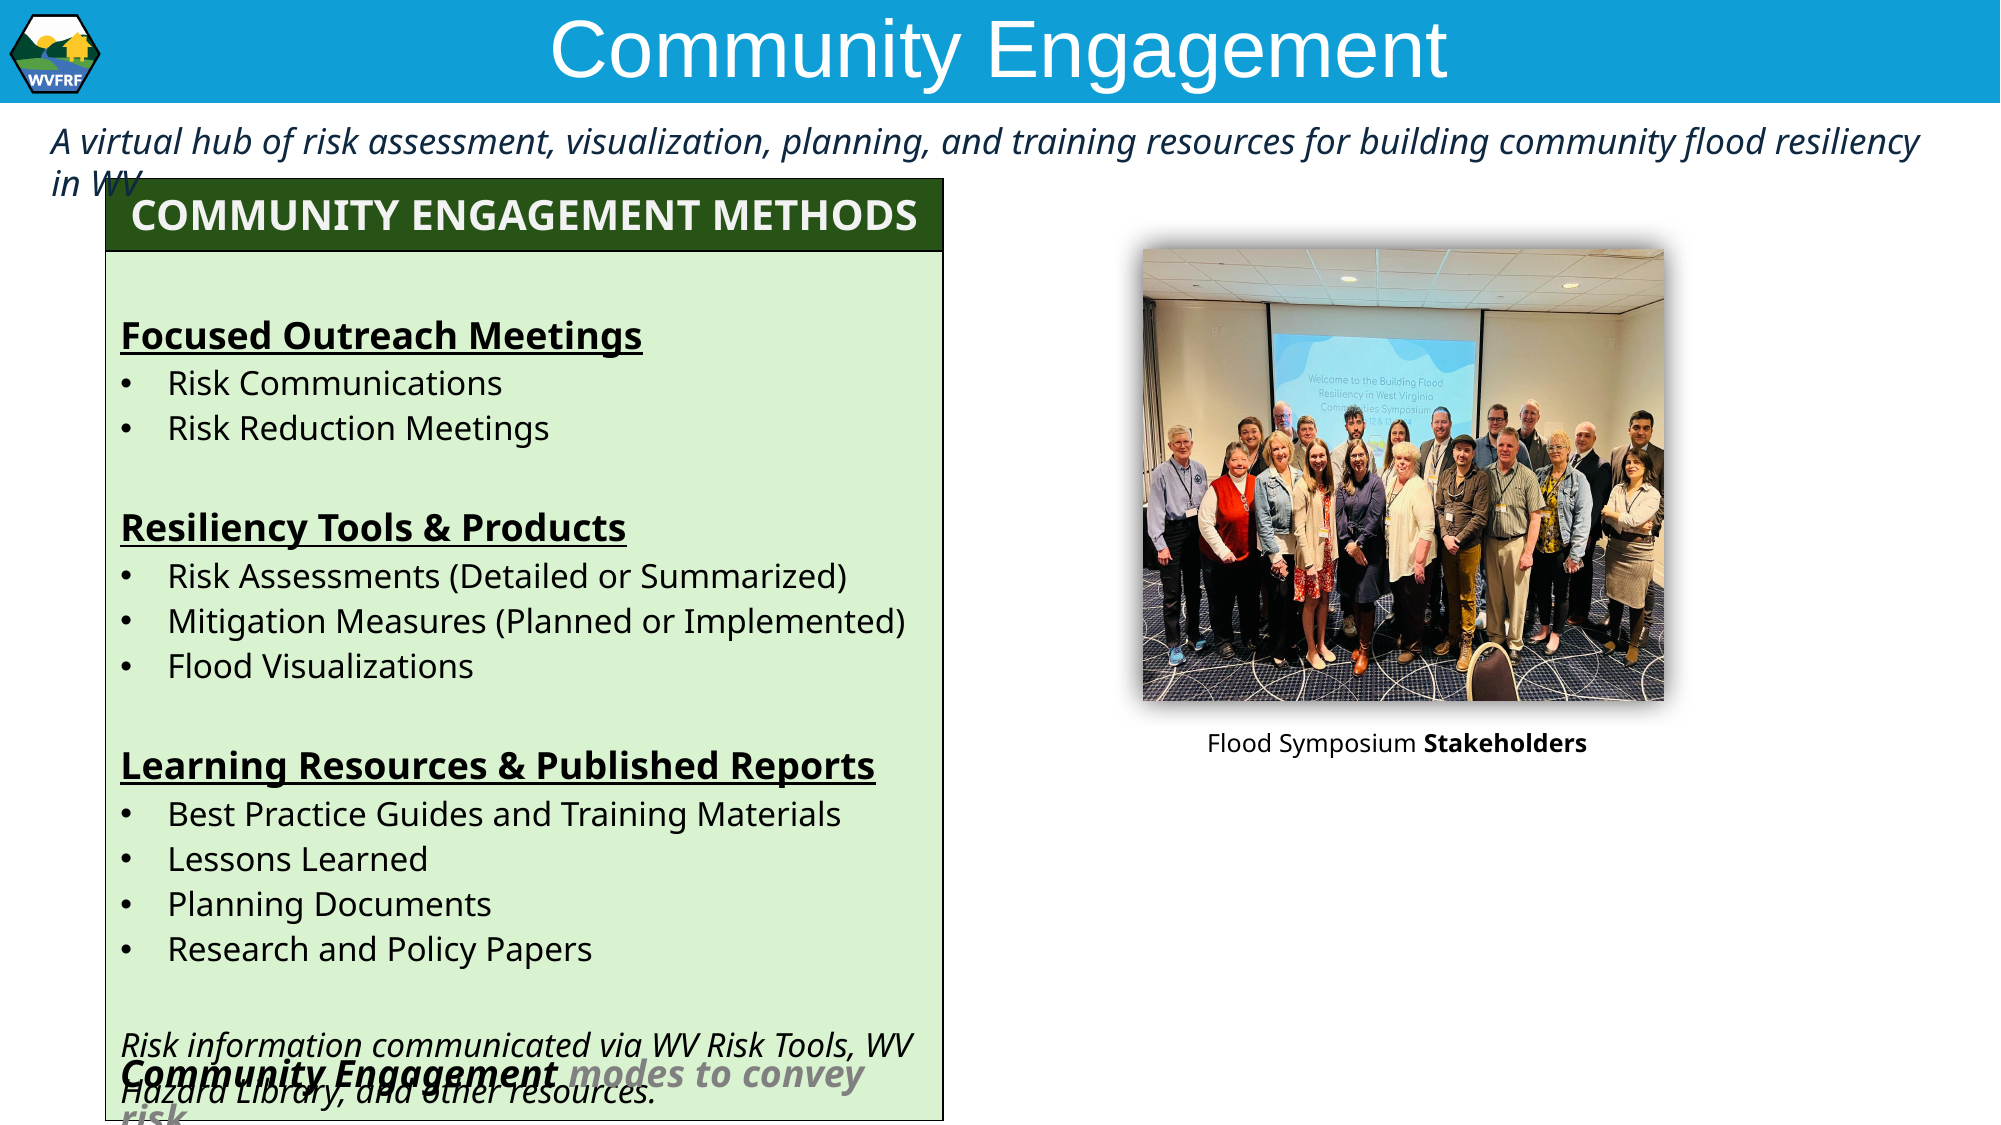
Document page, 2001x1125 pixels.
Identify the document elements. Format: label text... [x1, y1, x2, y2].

picture [11, 15, 99, 92]
text_box Flood Symposium Stakeholders [1184, 718, 1610, 766]
table_header COMMUNITY ENGAGEMENT METHODS [106, 212, 942, 250]
table_cell Focused Outreach Meetings Risk Communications Risk Reduction Meetings Resiliency Tools & Products Risk Assessments (Detailed or Summarized) Mitigation Measures (Planned or Implemented) Flood Visualizations Learning Resources & Published Reports Best Practice Guides and Training Materials Lessons Learned Planning Documents Research and Policy Papers Risk information communicated via WV Risk Tools, WV Hazard Library, and other resources. [106, 252, 942, 1042]
text_box Community Engagement modes to convey risk [105, 1042, 944, 1125]
text_box Community Engagement [0, 0, 2000, 103]
picture [1143, 248, 1665, 702]
text_box A virtual hub of risk assessment, visualization, planning, and training resources for building community flood resiliency in WV [36, 111, 1964, 212]
